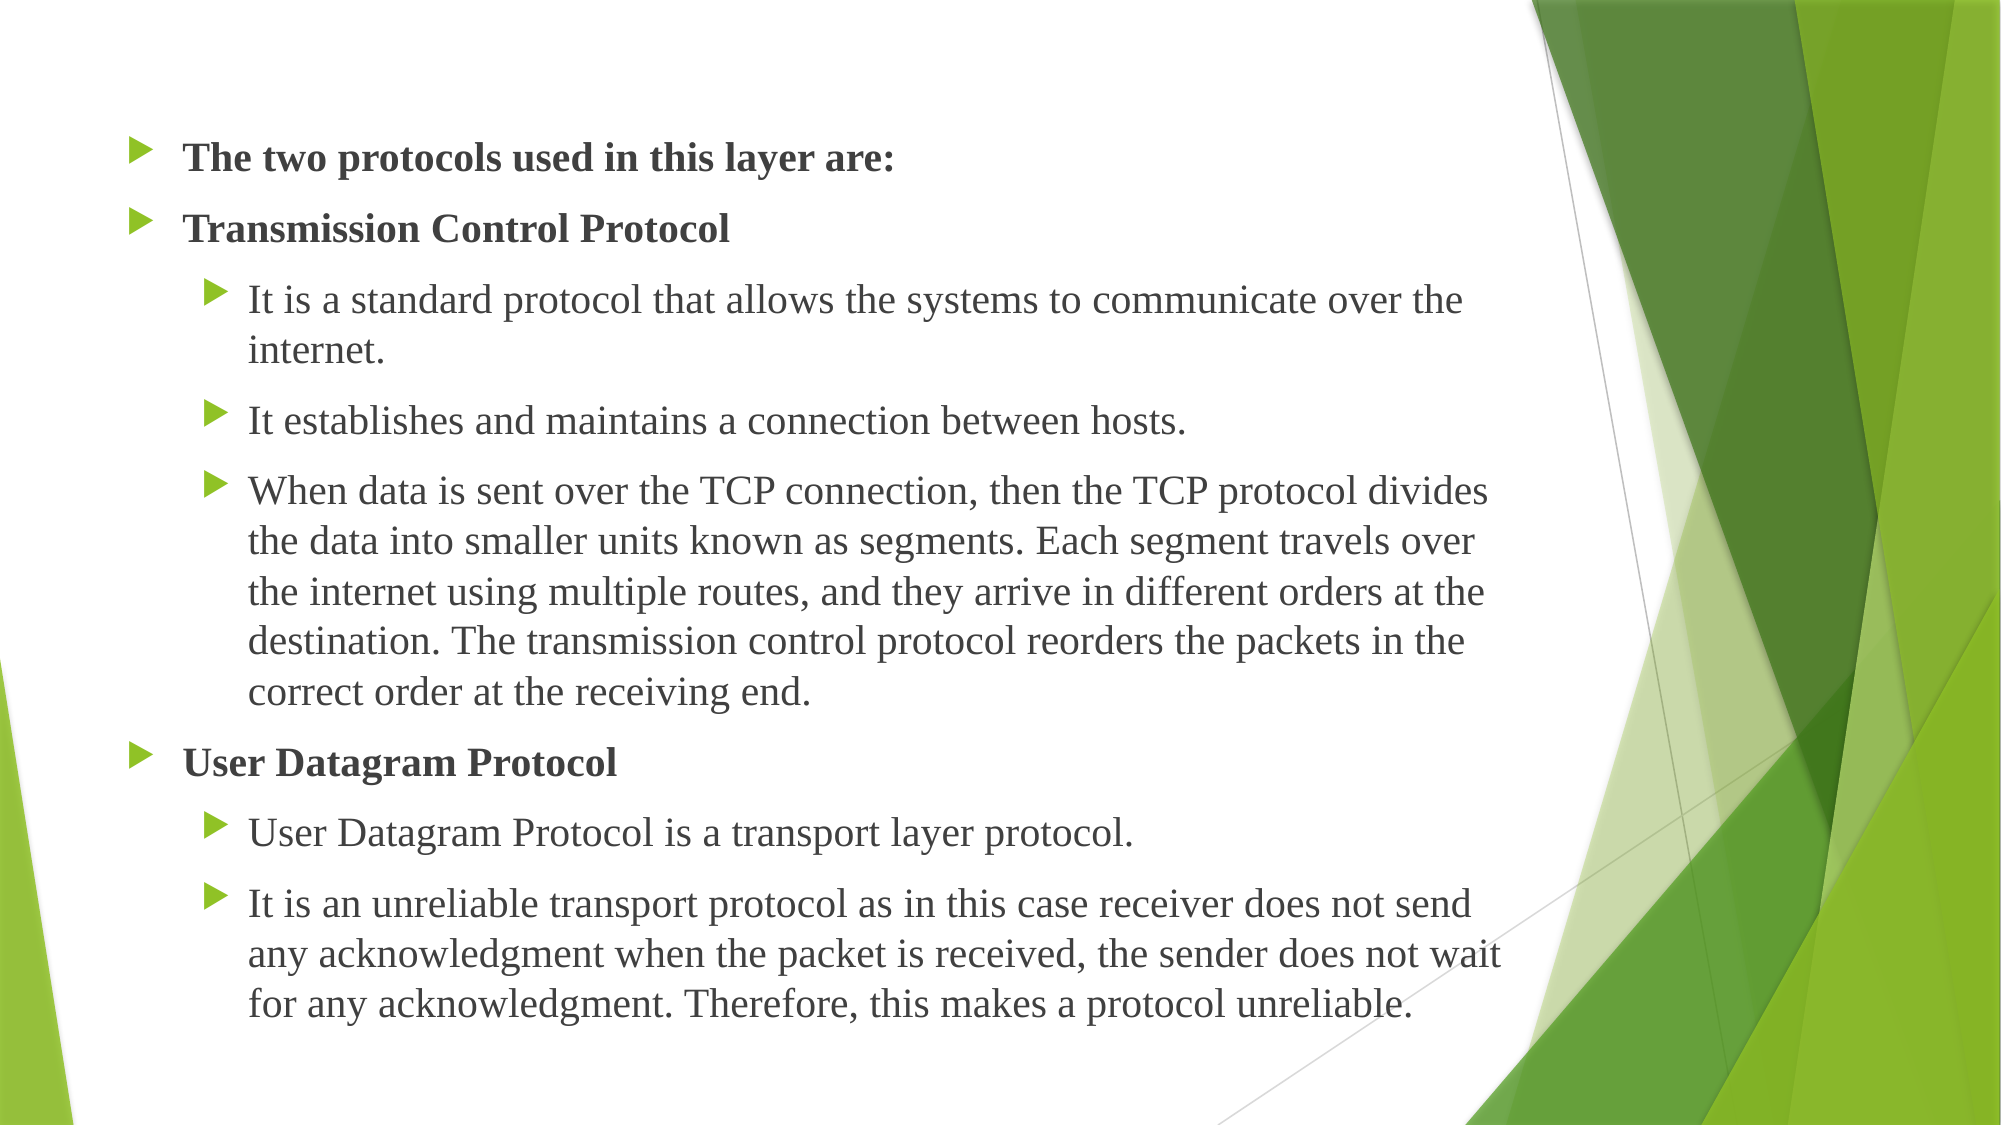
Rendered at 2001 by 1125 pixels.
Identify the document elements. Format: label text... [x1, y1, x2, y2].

list The two protocols used in this layer are: Transmission Control Protocol It is a standard protocol that allows the systems to communicate over the internet. It establishes and maintains a connection between hosts. When data is sent over the TCP connection, then the TCP protocol divides the data into smaller units known as segments. Each segment travels over the internet using multiple routes, and they arrive in different orders at the destination. The transmission control protocol reorders the packets in the correct order at the receiving end. User Datagram Protocol User Datagram Protocol is a transport layer protocol. It is an unreliable transport protocol as in this case receiver does not send any acknowledgment when the packet is received, the sender does not wait for any acknowledgment. Therefore, this makes a protocol unreliable. [111, 122, 1522, 1064]
